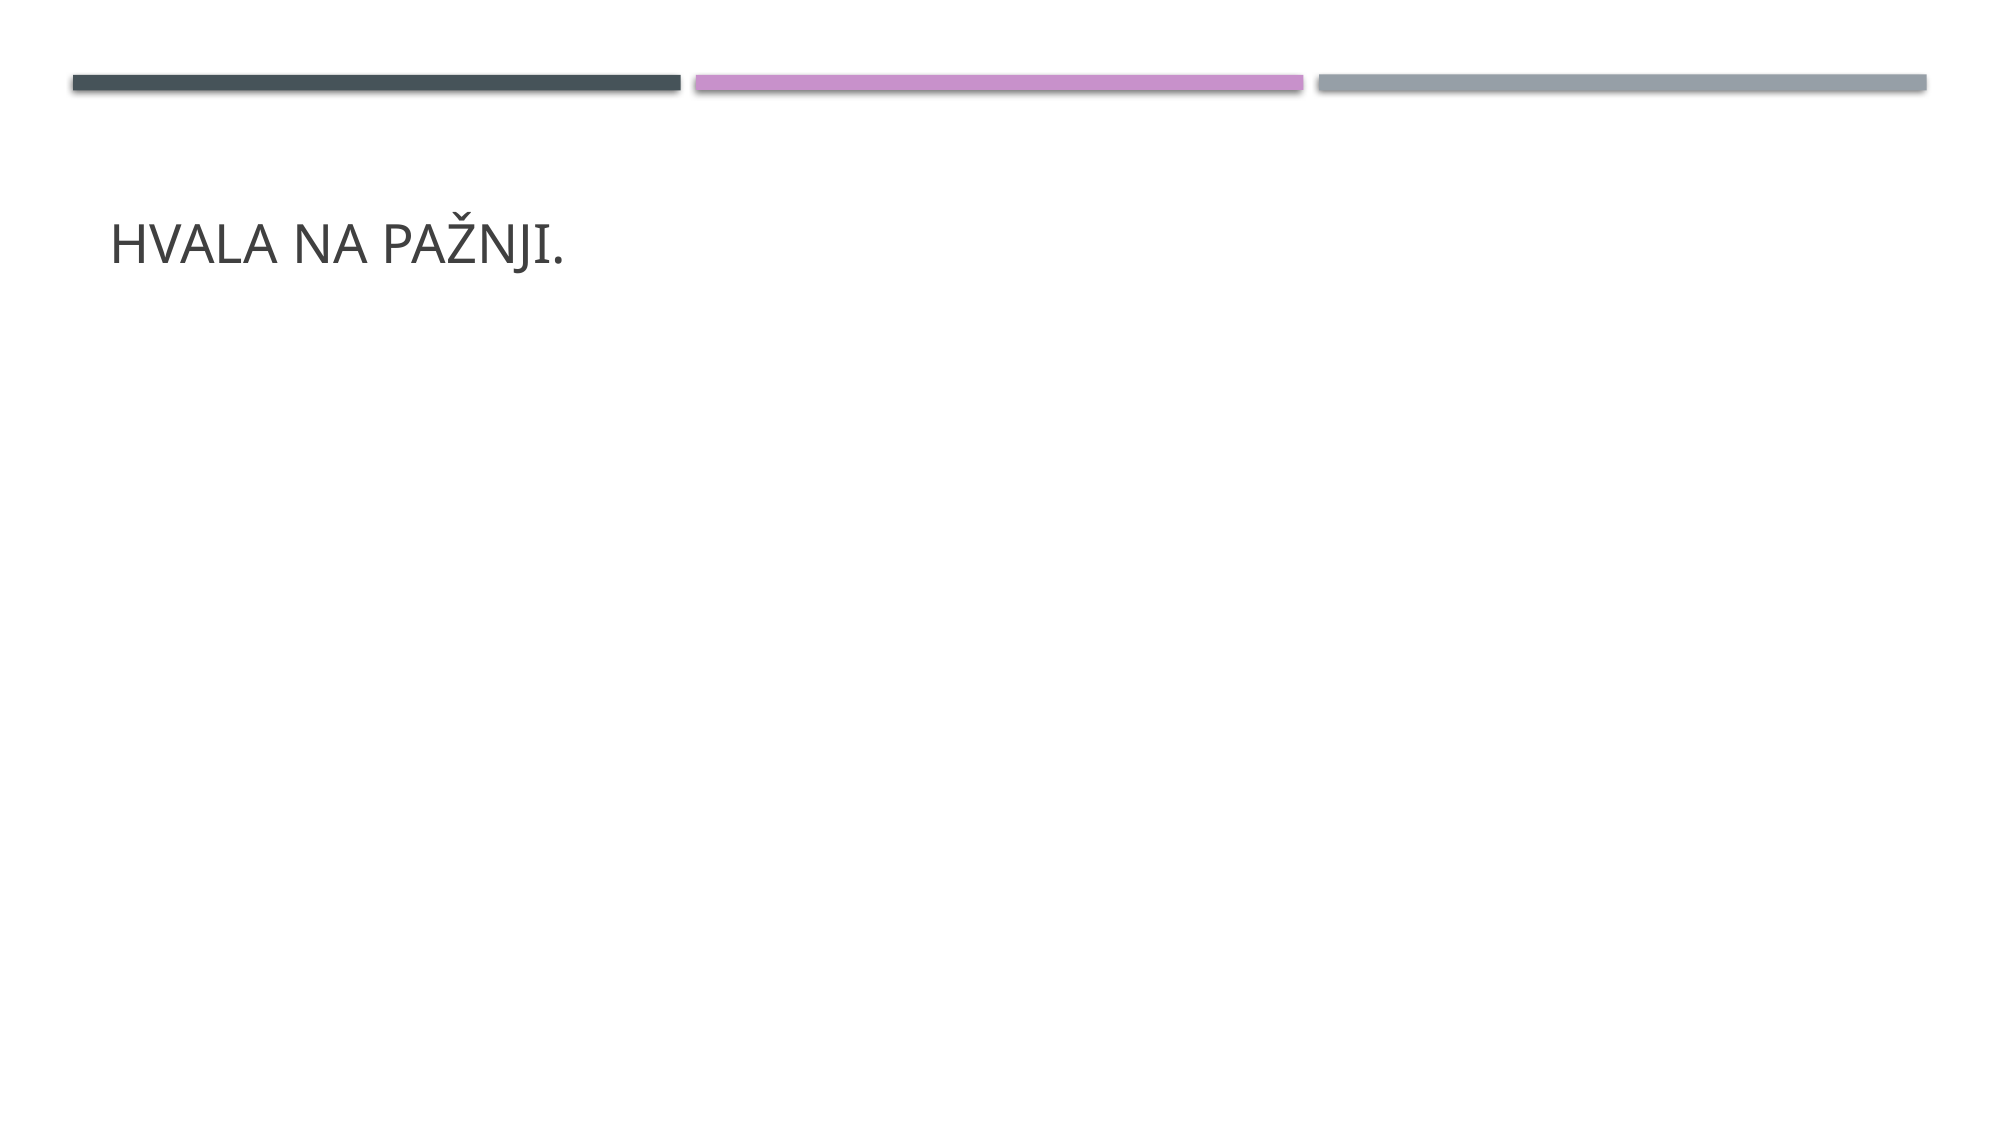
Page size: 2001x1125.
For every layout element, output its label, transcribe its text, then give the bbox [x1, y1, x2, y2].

title Hvala na pažnji. [94, 119, 1904, 282]
